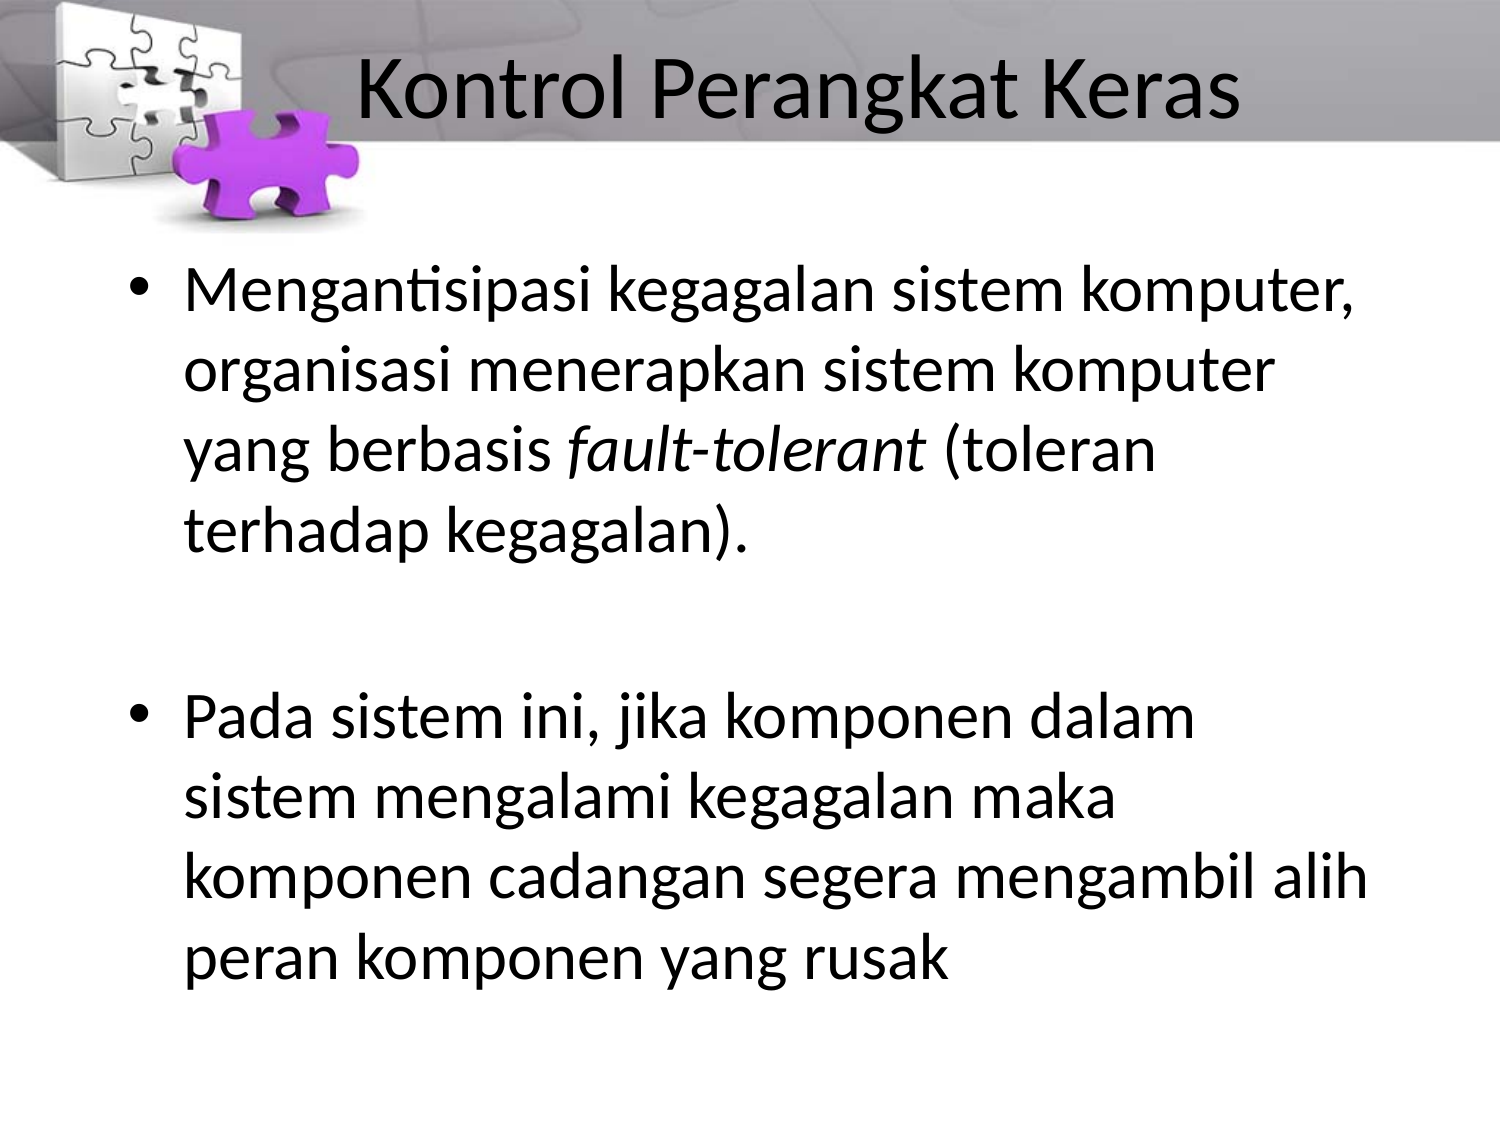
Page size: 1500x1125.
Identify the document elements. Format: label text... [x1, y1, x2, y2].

list Mengantisipasi kegagalan sistem komputer, organisasi menerapkan sistem komputer yang berbasis fault-tolerant (toleran terhadap kegagalan). Pada sistem ini, jika komponen dalam sistem mengalami kegagalan maka komponen cadangan segera mengambil alih peran komponen yang rusak [112, 237, 1388, 1000]
title Kontrol Perangkat Keras [162, 0, 1438, 164]
picture [0, 0, 1500, 1125]
